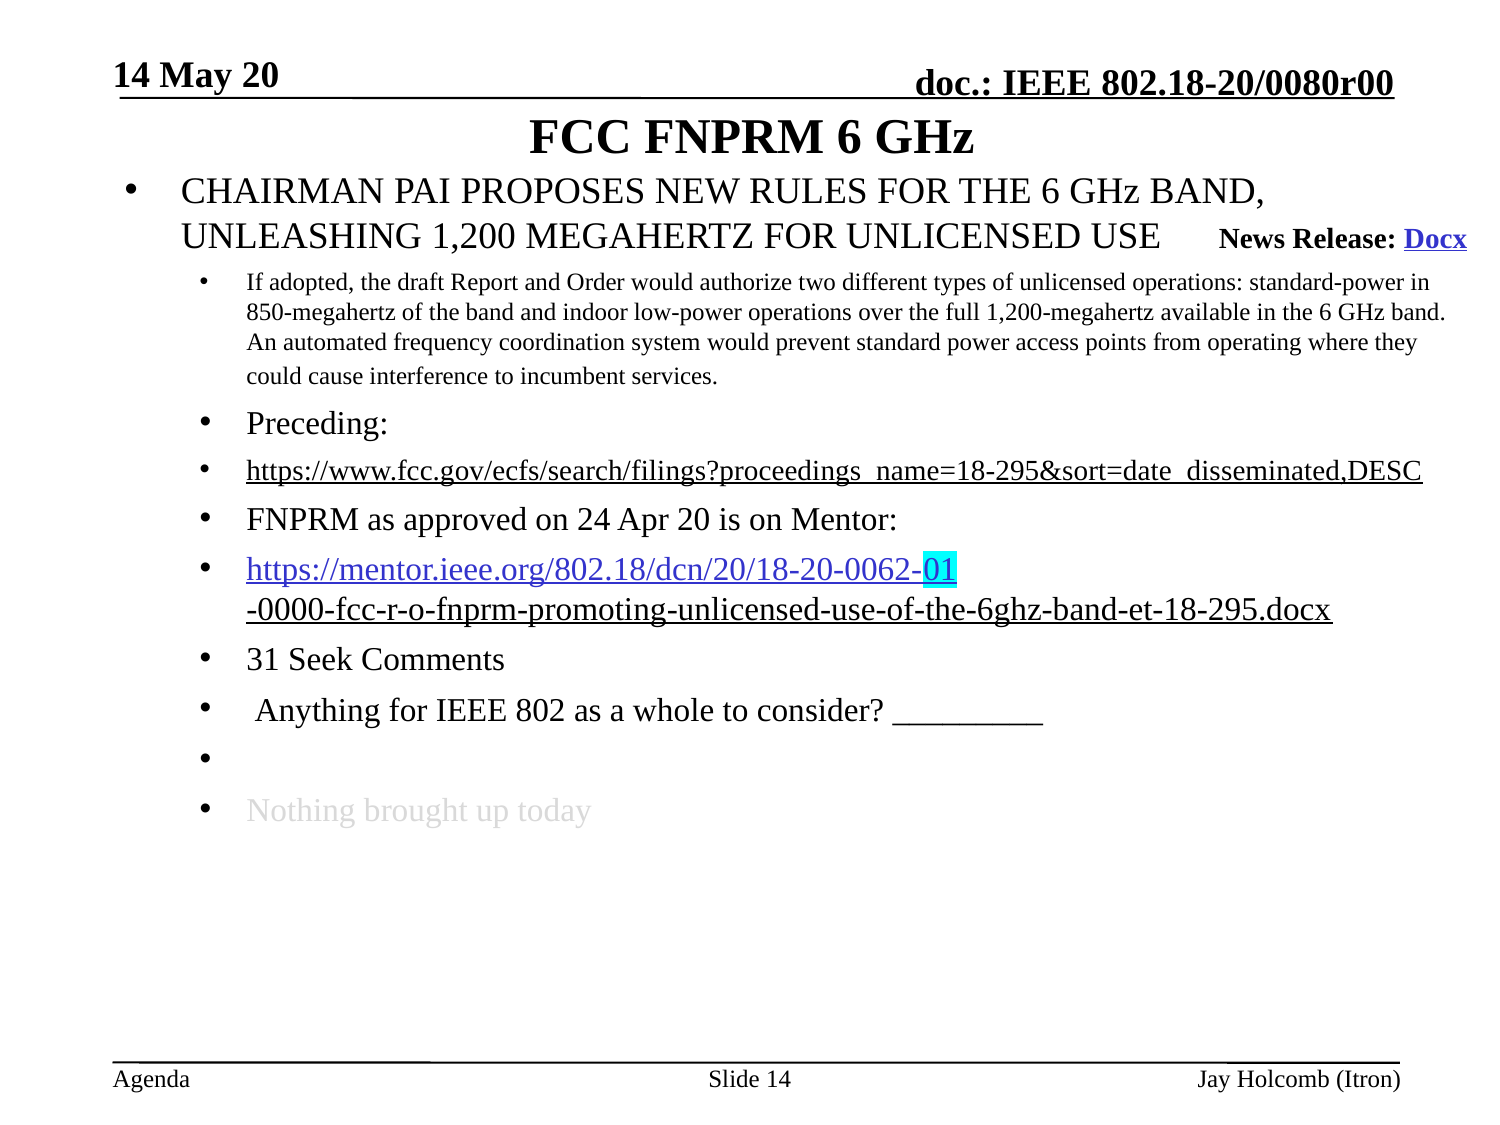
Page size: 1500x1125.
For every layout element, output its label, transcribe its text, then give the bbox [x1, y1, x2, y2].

footer Jay Holcomb (Itron) [878, 1061, 1402, 1093]
title FCC FNPRM 6 GHz [114, 103, 1390, 157]
list CHAIRMAN PAI PROPOSES NEW RULES FOR THE 6 GHz BAND, UNLEASHING 1,200 MEGAHERTZ FOR UNLICENSED USE News Release: Docx If adopted, the draft Report and Order would authorize two different types of unlicensed operations: standard-power in 850-megahertz of the band and indoor low-power operations over the full 1,200-megahertz available in the 6 GHz band. An automated frequency coordination system would prevent standard power access points from operating where they could cause interference to incumbent services. Preceding: https://www.fcc.gov/ecfs/search/filings?proceedings_name=18-295&sort=date_disseminated,DESC FNPRM as approved on 24 Apr 20 is on Mentor: https://mentor.ieee.org/802.18/dcn/20/18-20-0062-01-0000-fcc-r-o-fnprm-promoting-unlicensed-use-of-the-6ghz-band-et-18-295.docx 31 Seek Comments Anything for IEEE 802 as a whole to consider? _________ Nothing brought up today [109, 157, 1488, 1063]
slide_number Slide 14 [699, 1061, 800, 1123]
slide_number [112, 49, 488, 95]
